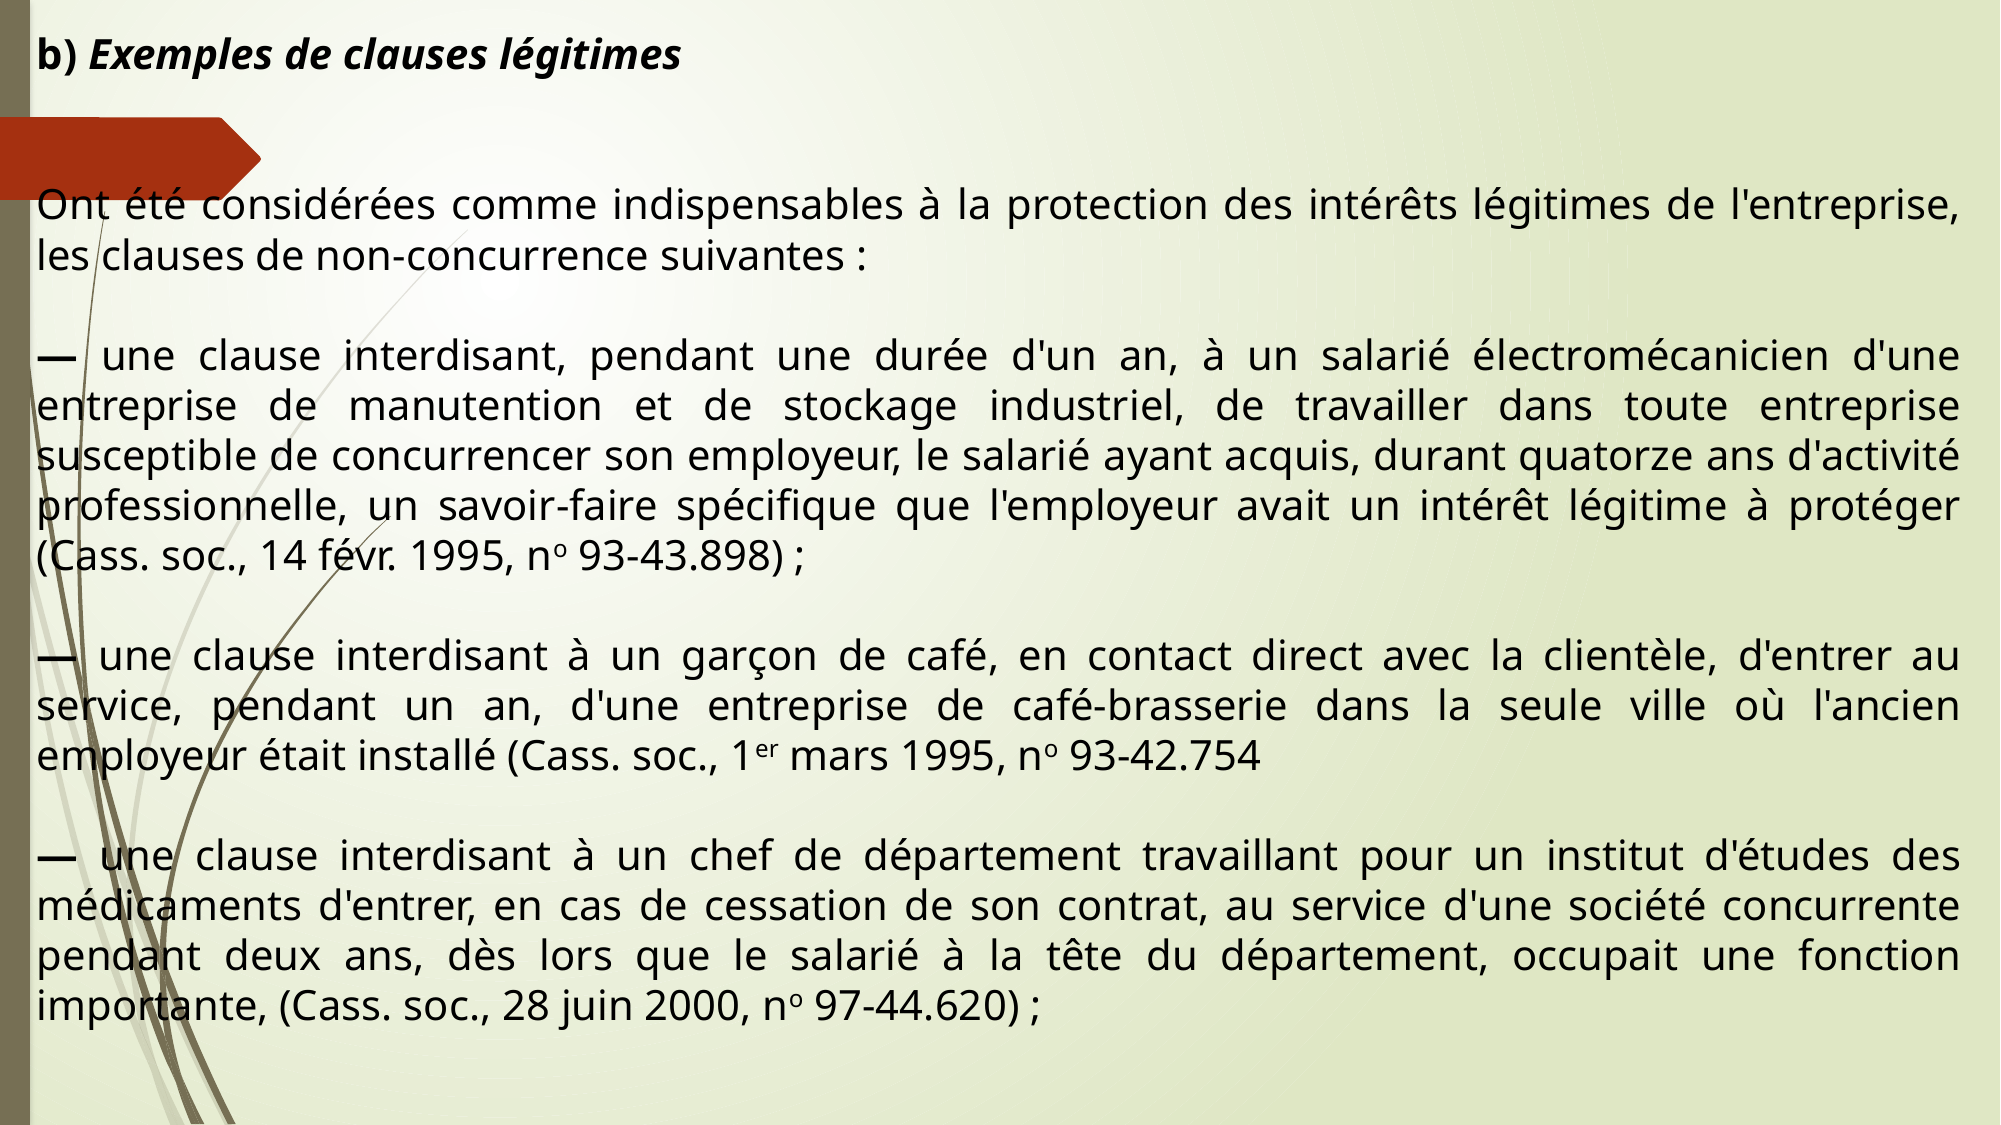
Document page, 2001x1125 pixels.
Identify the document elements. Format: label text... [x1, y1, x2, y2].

text_box b) Exemples de clauses légitimes Ont été considérées comme indispensables à la protection des intérêts légitimes de l'entreprise, les clauses de non-concurrence suivantes : — une clause interdisant, pendant une durée d'un an, à un salarié électromécanicien d'une entreprise de manutention et de stockage industriel, de travailler dans toute entreprise susceptible de concurrencer son employeur, le salarié ayant acquis, durant quatorze ans d'activité professionnelle, un savoir-faire spécifique que l'employeur avait un intérêt légitime à protéger (Cass. soc., 14 févr. 1995, no 93-43.898) ; — une clause interdisant à un garçon de café, en contact direct avec la clientèle, d'entrer au service, pendant un an, d'une entreprise de café-brasserie dans la seule ville où l'ancien employeur était installé (Cass. soc., 1er mars 1995, no 93-42.754 — une clause interdisant à un chef de département travaillant pour un institut d'études des médicaments d'entrer, en cas de cessation de son contrat, au service d'une société concurrente pendant deux ans, dès lors que le salarié à la tête du département, occupait une fonction importante, (Cass. soc., 28 juin 2000, no 97-44.620) ; [22, 20, 1977, 1125]
